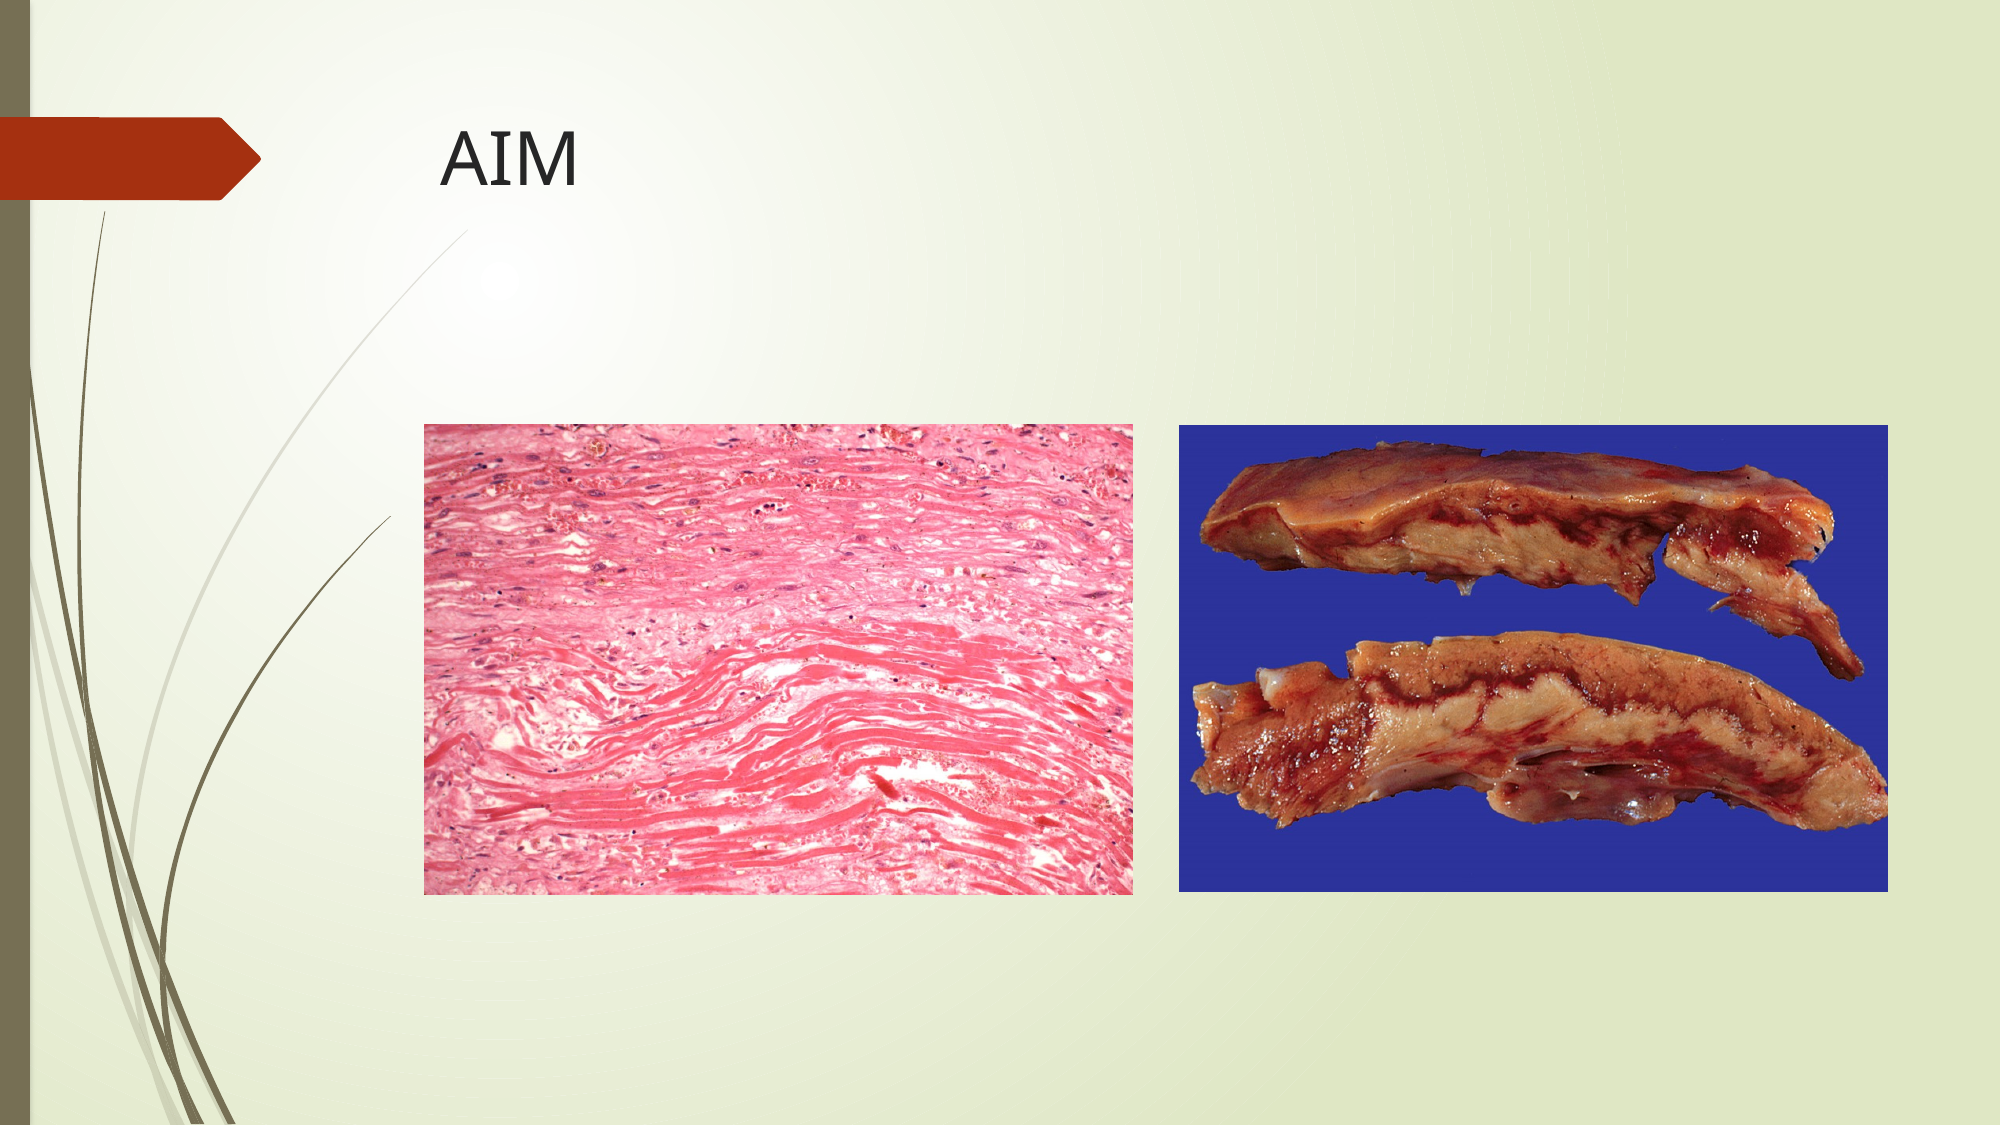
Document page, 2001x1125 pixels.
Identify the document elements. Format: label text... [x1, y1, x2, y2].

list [424, 424, 1133, 896]
title AIM [425, 102, 1888, 313]
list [1179, 425, 1888, 892]
